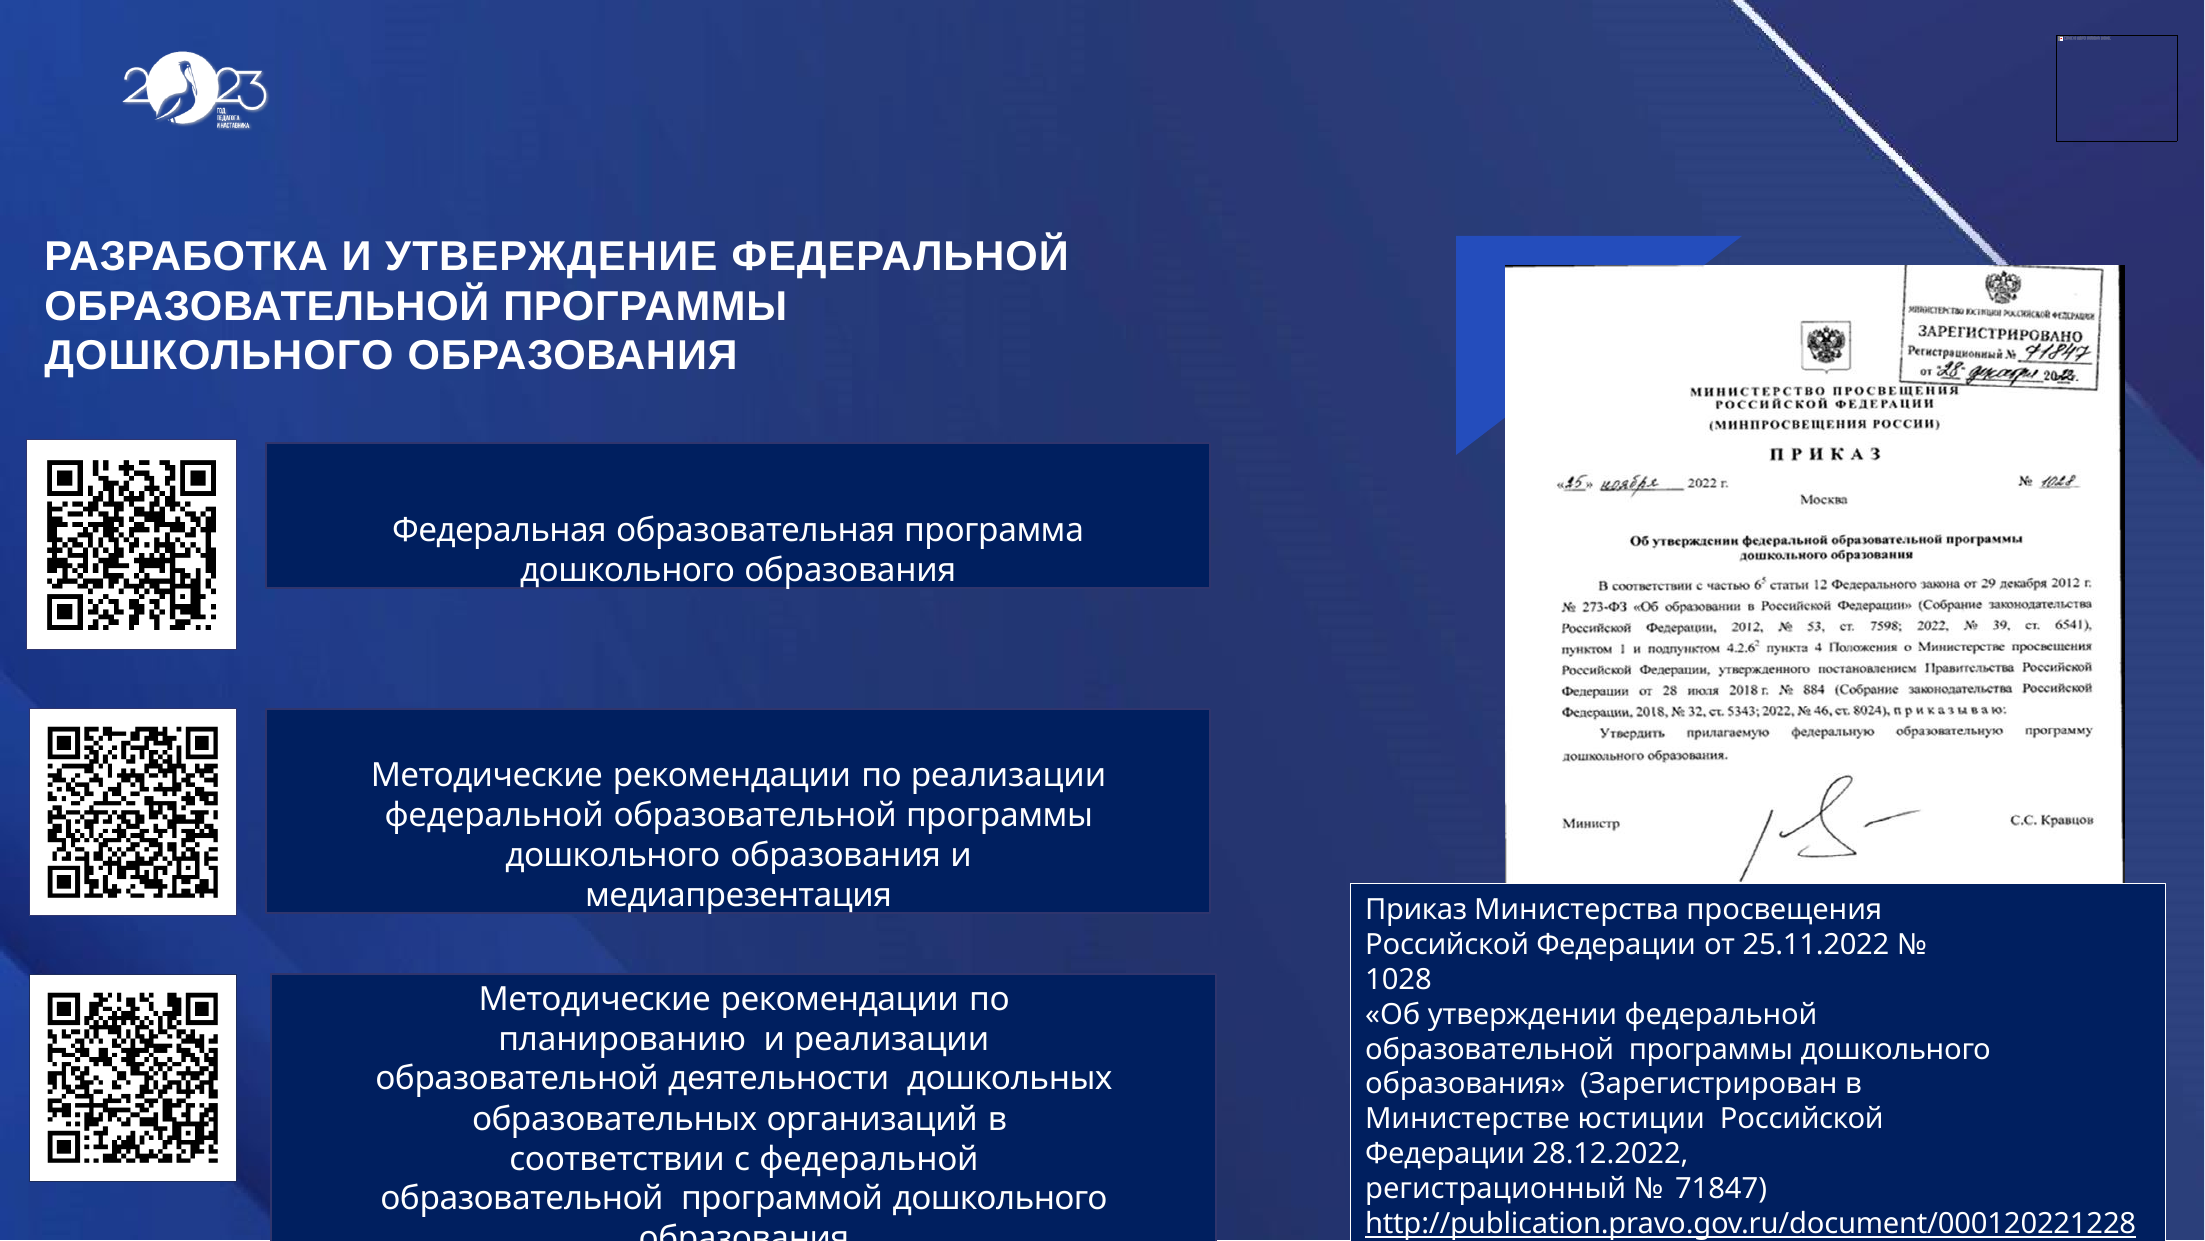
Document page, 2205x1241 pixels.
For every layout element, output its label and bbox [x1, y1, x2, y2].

picture [0, 0, 2205, 1241]
text_box [1455, 235, 2125, 1048]
text_box [29, 708, 237, 916]
text_box [28, 973, 237, 1182]
text_box [25, 439, 237, 650]
